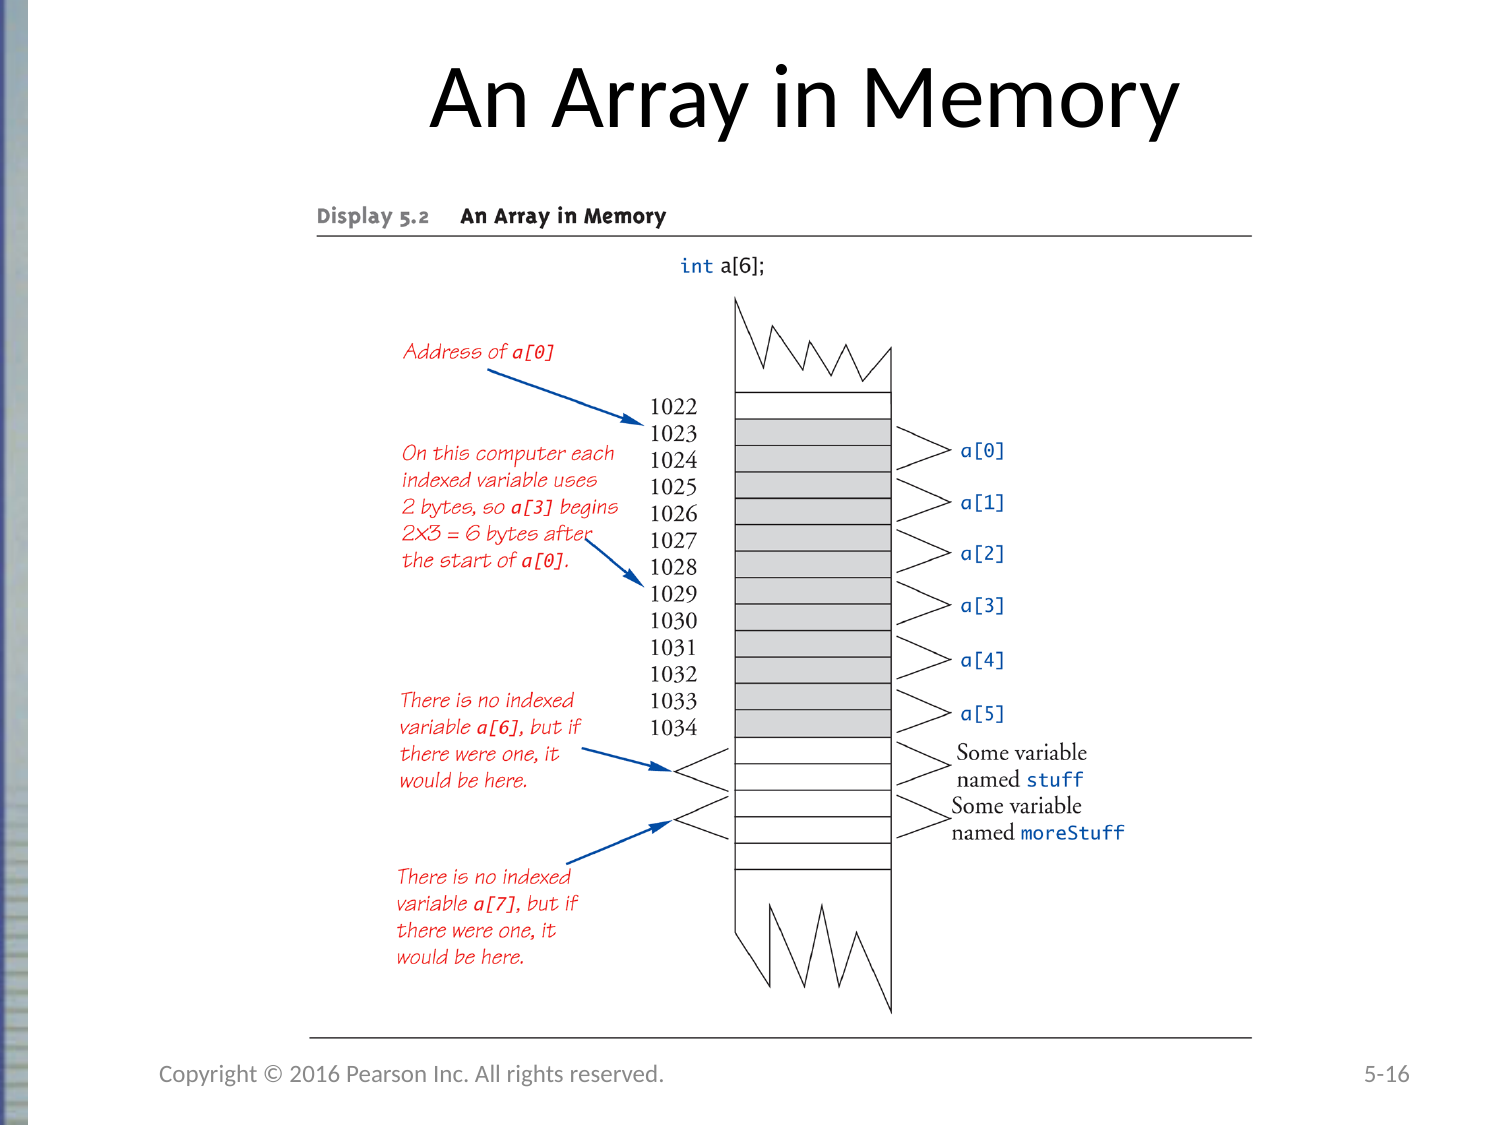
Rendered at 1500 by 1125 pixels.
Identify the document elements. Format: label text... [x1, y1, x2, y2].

picture [0, 0, 28, 1125]
slide_number 5-16 [1074, 1042, 1425, 1103]
footer Copyright © 2016 Pearson Inc. All rights reserved. [75, 1042, 750, 1103]
picture [285, 184, 1276, 1059]
title An Array in Memory [164, 21, 1447, 160]
